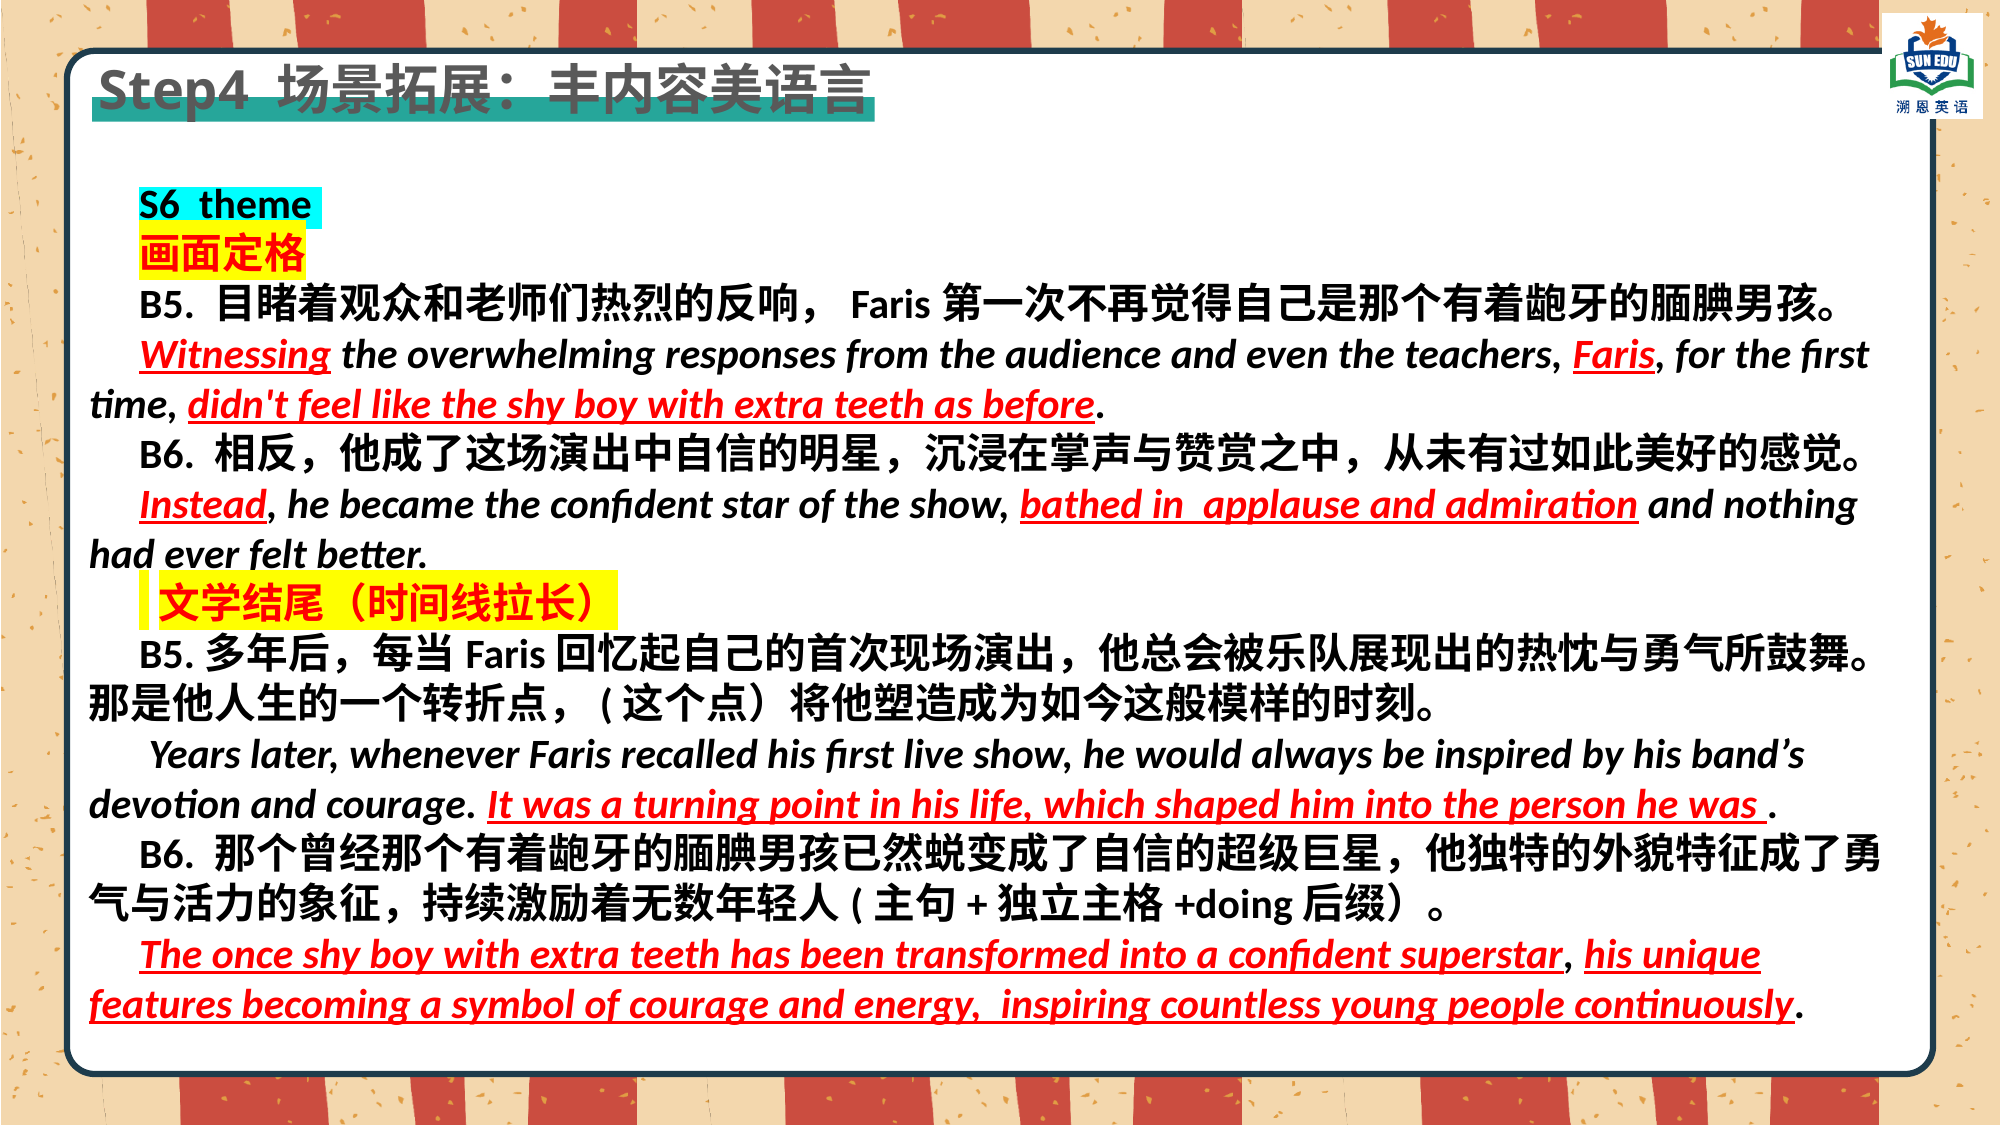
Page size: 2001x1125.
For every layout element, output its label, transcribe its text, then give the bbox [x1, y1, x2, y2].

picture [1, 1, 2000, 1125]
text_box S6 theme 画面定格 B5. 目睹着观众和老师们热烈的反响，Faris第一次不再觉得自己是那个有着龅牙的腼腆男孩。 Witnessing the overwhelming responses from the audience and even the teachers, Faris, for the first time, didn't feel like the shy boy with extra teeth as before. B6. 相反，他成了这场演出中自信的明星，沉浸在掌声与赞赏之中，从未有过如此美好的感觉。 Instead, he became the confident star of the show, bathed in applause and admiration and nothing had ever felt better. 文学结尾（时间线拉长） B5.多年后，每当Faris回忆起自己的首次现场演出，他总会被乐队展现出的热忱与勇气所鼓舞。那是他人生的一个转折点，(这个点）将他塑造成为如今这般模样的时刻。 Years later, whenever Faris recalled his first live show, he would always be inspired by his band’s devotion and courage. It was a turning point in his life, which shaped him into the person he was . B6. 那个曾经那个有着龅牙的腼腆男孩已然蜕变成了自信的超级巨星，他独特的外貌特征成了勇气与活力的象征，持续激励着无数年轻人(主句+独立主格+doing后缀）。 The once shy boy with extra teeth has been transformed into a confident superstar, his unique features becoming a symbol of courage and energy, inspiring countless young people continuously. [66, 161, 1920, 1042]
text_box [83, 48, 890, 130]
